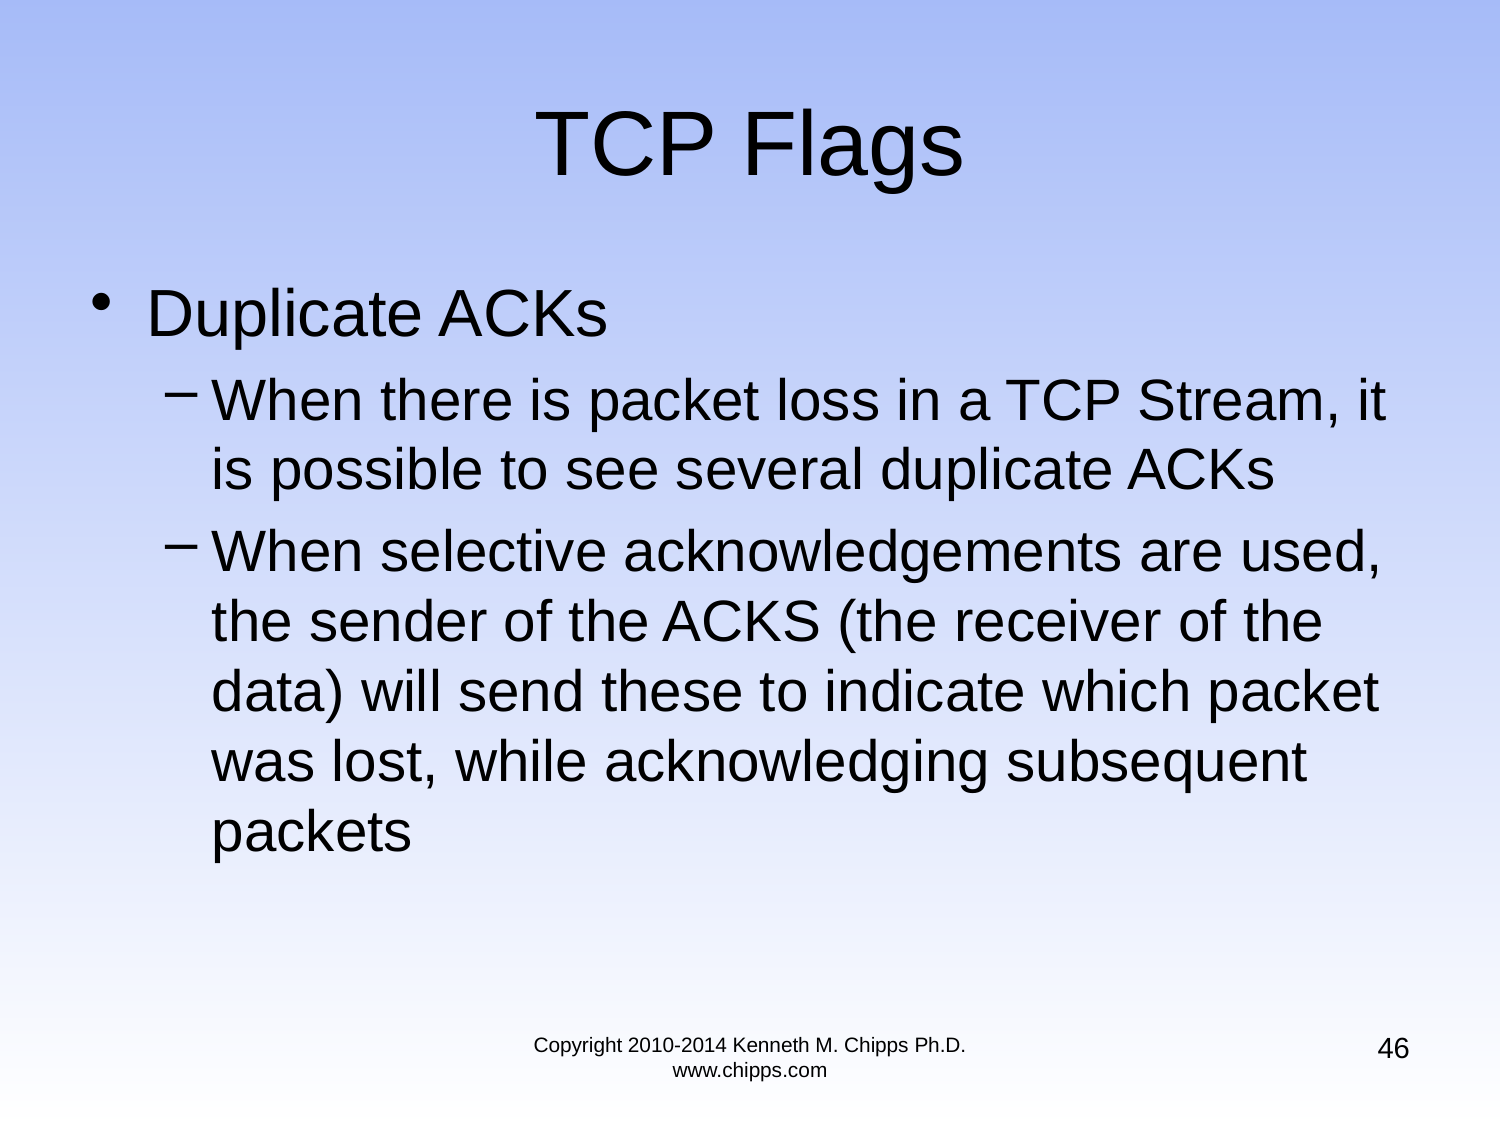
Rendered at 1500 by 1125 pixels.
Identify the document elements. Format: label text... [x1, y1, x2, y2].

title Lab [1425, 114, 1500, 118]
title TCP Flags [75, 45, 1425, 233]
footer Copyright 2010-2014 Kenneth M. Chipps Ph.D. www.chipps.com [449, 1024, 1051, 1103]
list Duplicate ACKs When there is packet loss in a TCP Stream, it is possible to see several duplicate ACKs When selective acknowledgements are used, the sender of the ACKS (the receiver of the data) will send these to indicate which packet was lost, while acknowledging subsequent packets [75, 262, 1425, 1005]
slide_number 46 [1074, 1021, 1426, 1101]
title Lab [0, 114, 75, 118]
